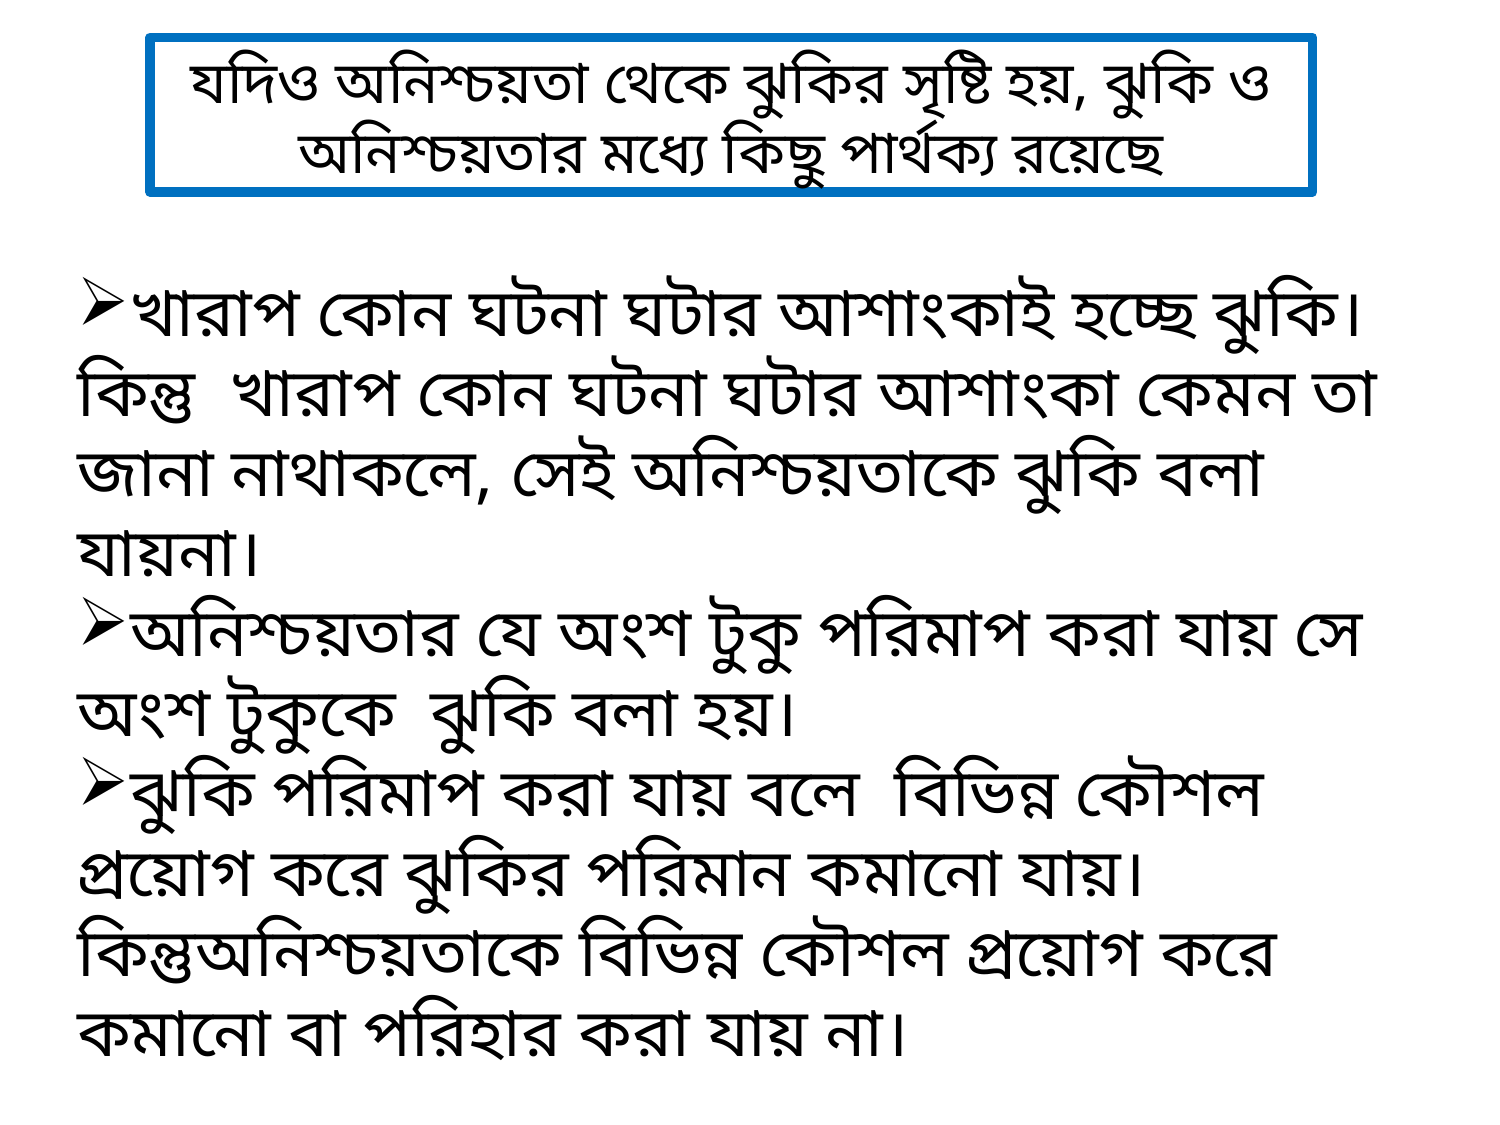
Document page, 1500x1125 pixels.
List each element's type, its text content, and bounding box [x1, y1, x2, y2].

text_box যদিও অনিশ্চয়তা থেকে ঝুকির সৃষ্টি হয়, ঝুকি ও অনিশ্চয়তার মধ্যে কিছু পার্থক্য রয়েছে [150, 37, 1313, 193]
text_box খারাপ কোন ঘটনা ঘটার আশাংকাই হচ্ছে ঝুকি। কিন্তু খারাপ কোন ঘটনা ঘটার আশাংকা কেমন তা জানা নাথাকলে, সেই অনিশ্চয়তাকে ঝুকি বলা যায়না। অনিশ্চয়তার যে অংশ টুকু পরিমাপ করা যায় সে অংশ টুকুকে ঝুকি বলা হয়। ঝুকি পরিমাপ করা যায় বলে বিভিন্ন কৌশল প্রয়োগ করে ঝুকির পরিমান কমানো যায়। কিন্তুঅনিশ্চয়তাকে বিভিন্ন কৌশল প্রয়োগ করে কমানো বা পরিহার করা যায় না। [62, 262, 1438, 1077]
